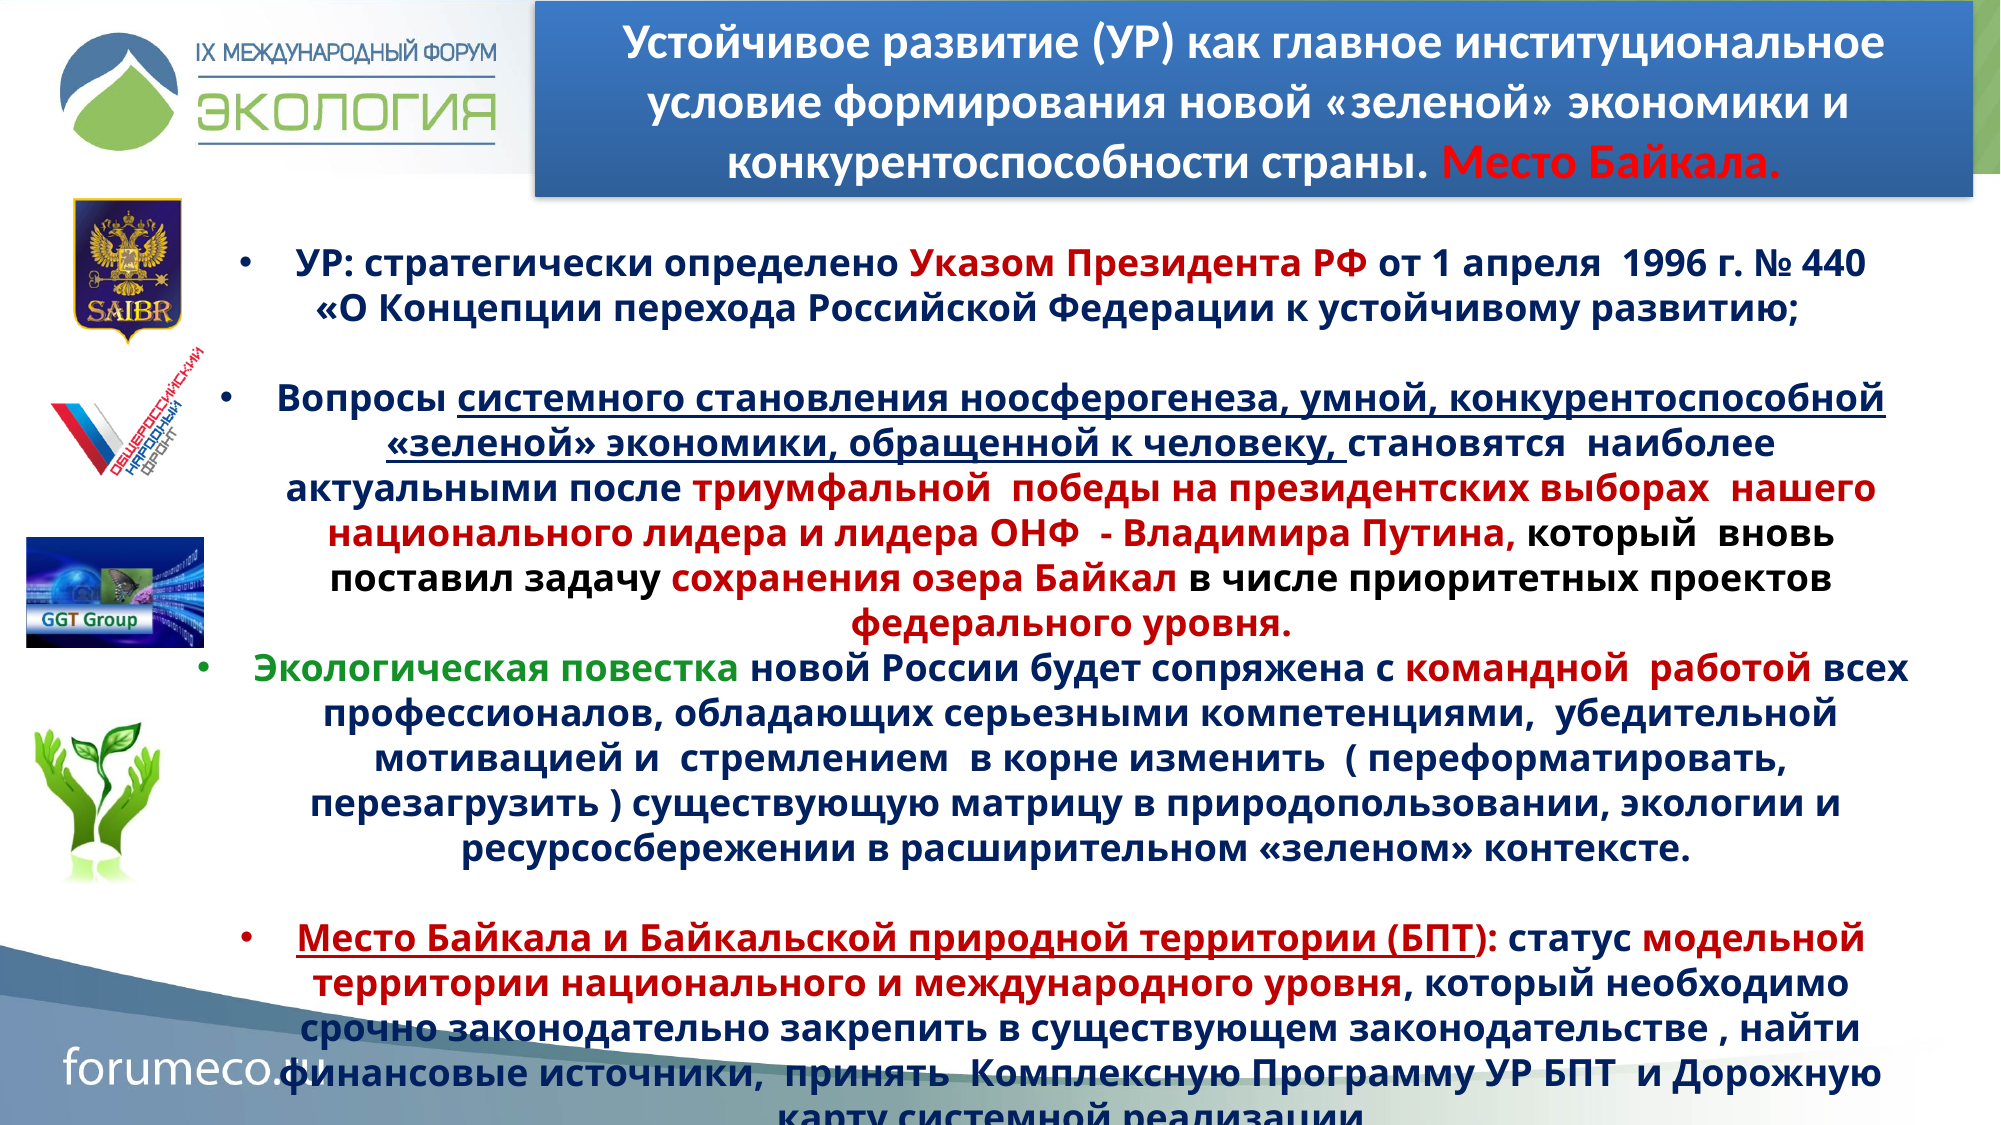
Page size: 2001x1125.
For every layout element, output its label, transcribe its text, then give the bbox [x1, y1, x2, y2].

text_box УР: стратегически определено Указом Президента РФ от 1 апреля 1996 г. № 440 «О Концепции перехода Российской Федерации к устойчивому развитию; Вопросы системного становления ноосферогенеза, умной, конкурентоспособной «зеленой» экономики, обращенной к человеку, становятся наиболее актуальными после триумфальной победы на президентских выборах нашего национального лидера и лидера ОНФ - Владимира Путина, который вновь поставил задачу сохранения озера Байкал в числе приоритетных проектов федерального уровня. Экологическая повестка новой России будет сопряжена с командной работой всех профессионалов, обладающих серьезными компетенциями, убедительной мотивацией и стремлением в корне изменить ( переформатировать, перезагрузить ) существующую матрицу в природопользовании, экологии и ресурсосбережении в расширительном «зеленом» контексте. Место Байкала и Байкальской природной территории (БПТ): статус модельной территории национального и международного уровня, который необходимо срочно законодательно закрепить в существующем законодательстве , найти финансовые источники, принять Комплексную Программу УР БПТ и Дорожную карту системной реализации . [181, 231, 1925, 1125]
text_box Устойчивое развитие (УР) как главное институциональное условие формирования новой «зеленой» экономики и конкурентоспособности страны. Место Байкала. [535, 1, 1974, 197]
picture [0, 0, 2001, 1125]
